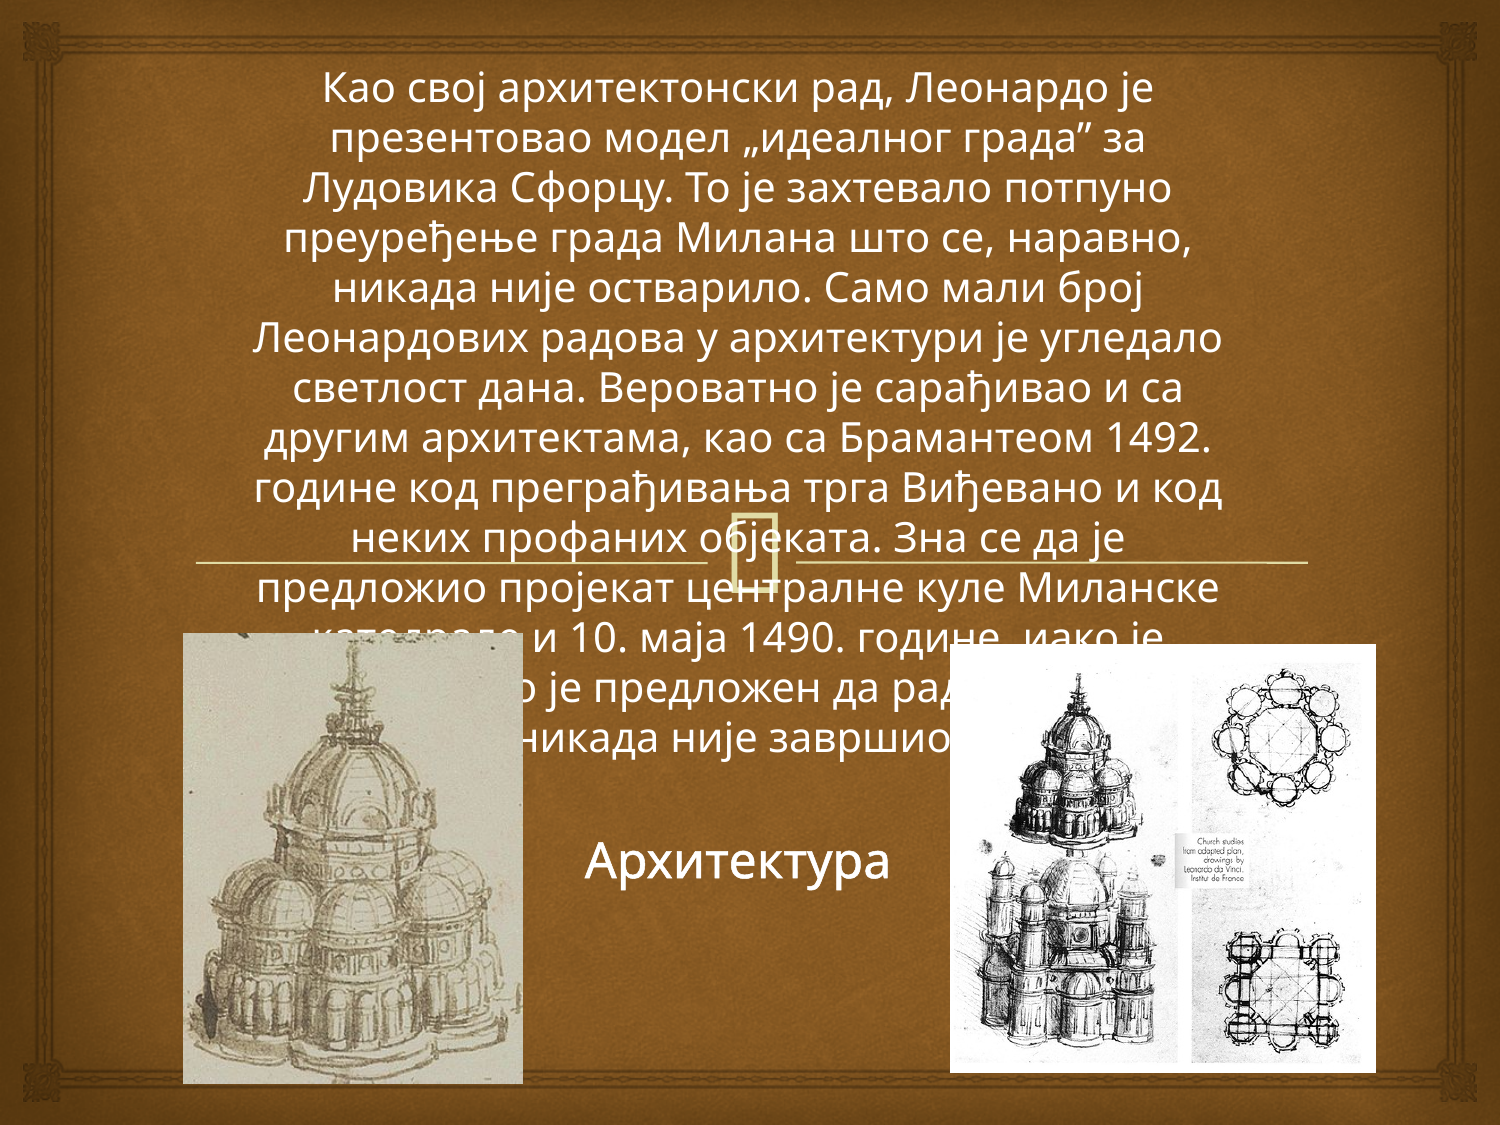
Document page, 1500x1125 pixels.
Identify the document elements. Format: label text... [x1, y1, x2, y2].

text_box Архитектура [570, 820, 907, 896]
subtitle Као свој архитектонски рад, Леонардо је презентовао модел „идеалног града” за Лудовика Сфорцу. То је захтевало потпуно преуређење града Милана што се, наравно, никада није остварило. Само мали број Леонардових радова у архитектури је угледало светлост дана. Вероватно је сарађивао и са другим архитектама, као са Брамантеом 1492. године код преграђивања трга Виђевано и код неких профаних објеката. Зна се да је предложио пројекат централне куле Миланске катедрале и 10. маја 1490. године, иако је одбијен, био је предложен да ради нови који никада није завршио. [236, 52, 1241, 821]
picture [0, 0, 1500, 1125]
